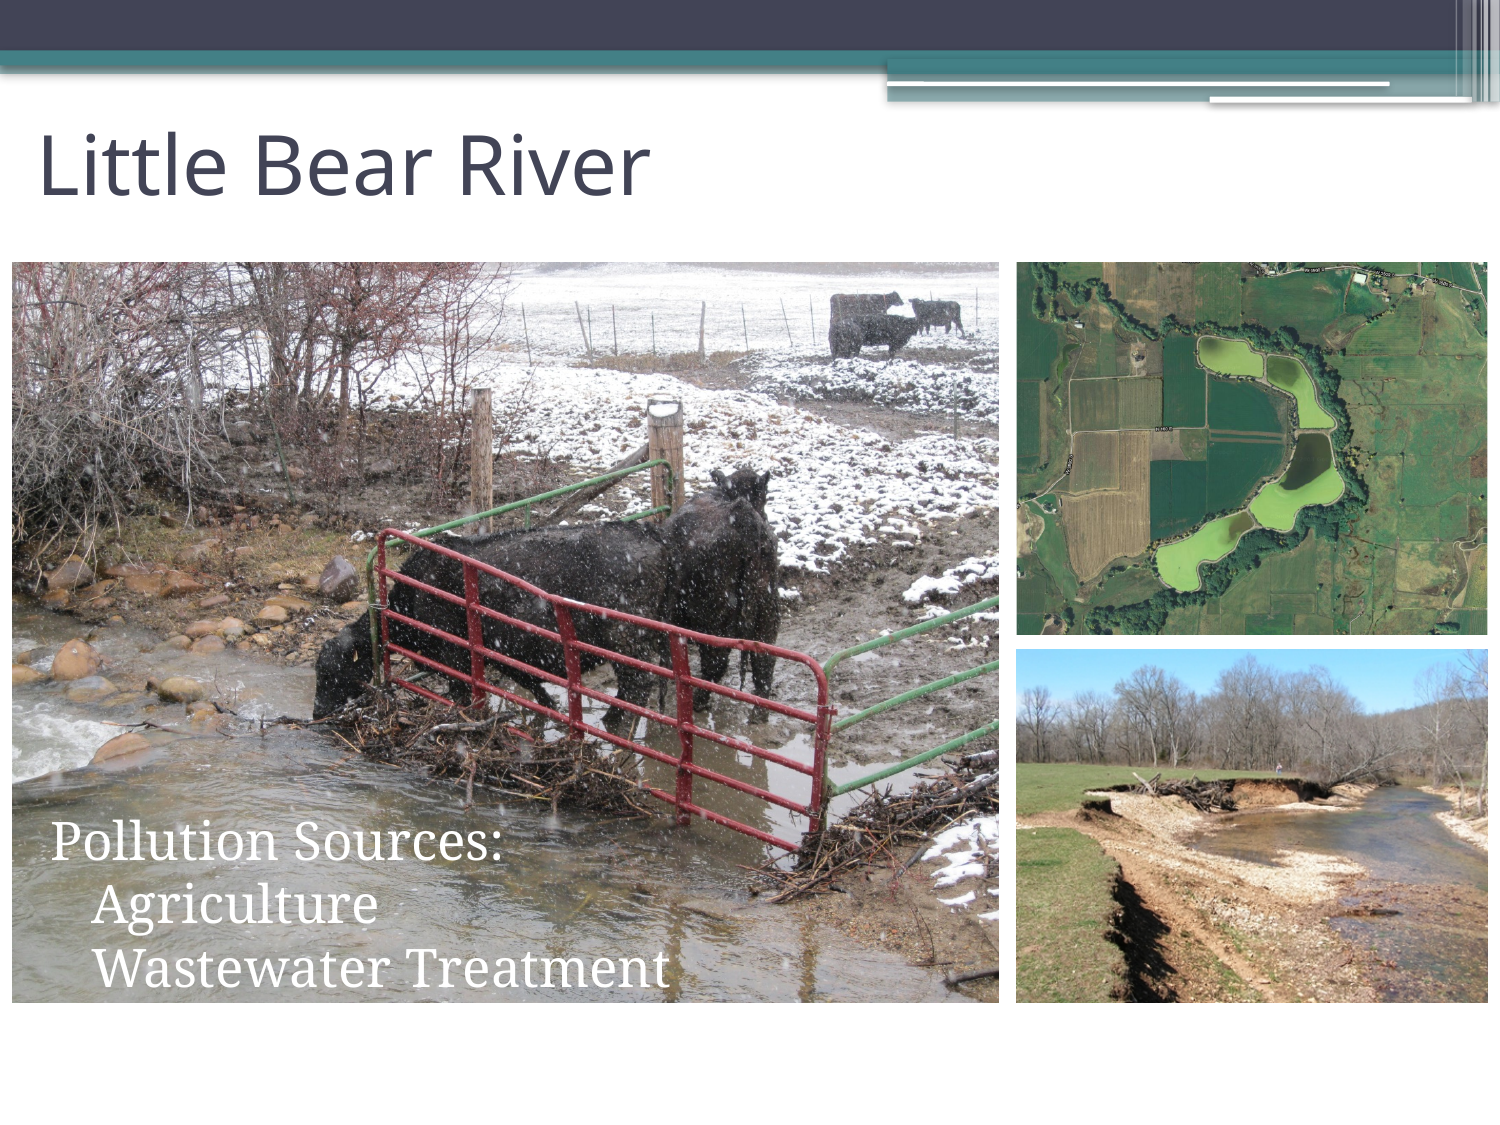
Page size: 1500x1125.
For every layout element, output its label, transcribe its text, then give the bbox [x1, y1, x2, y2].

picture [1016, 262, 1488, 635]
picture [1016, 648, 1488, 1003]
title Little Bear River [21, 75, 1372, 250]
picture [12, 262, 999, 1003]
